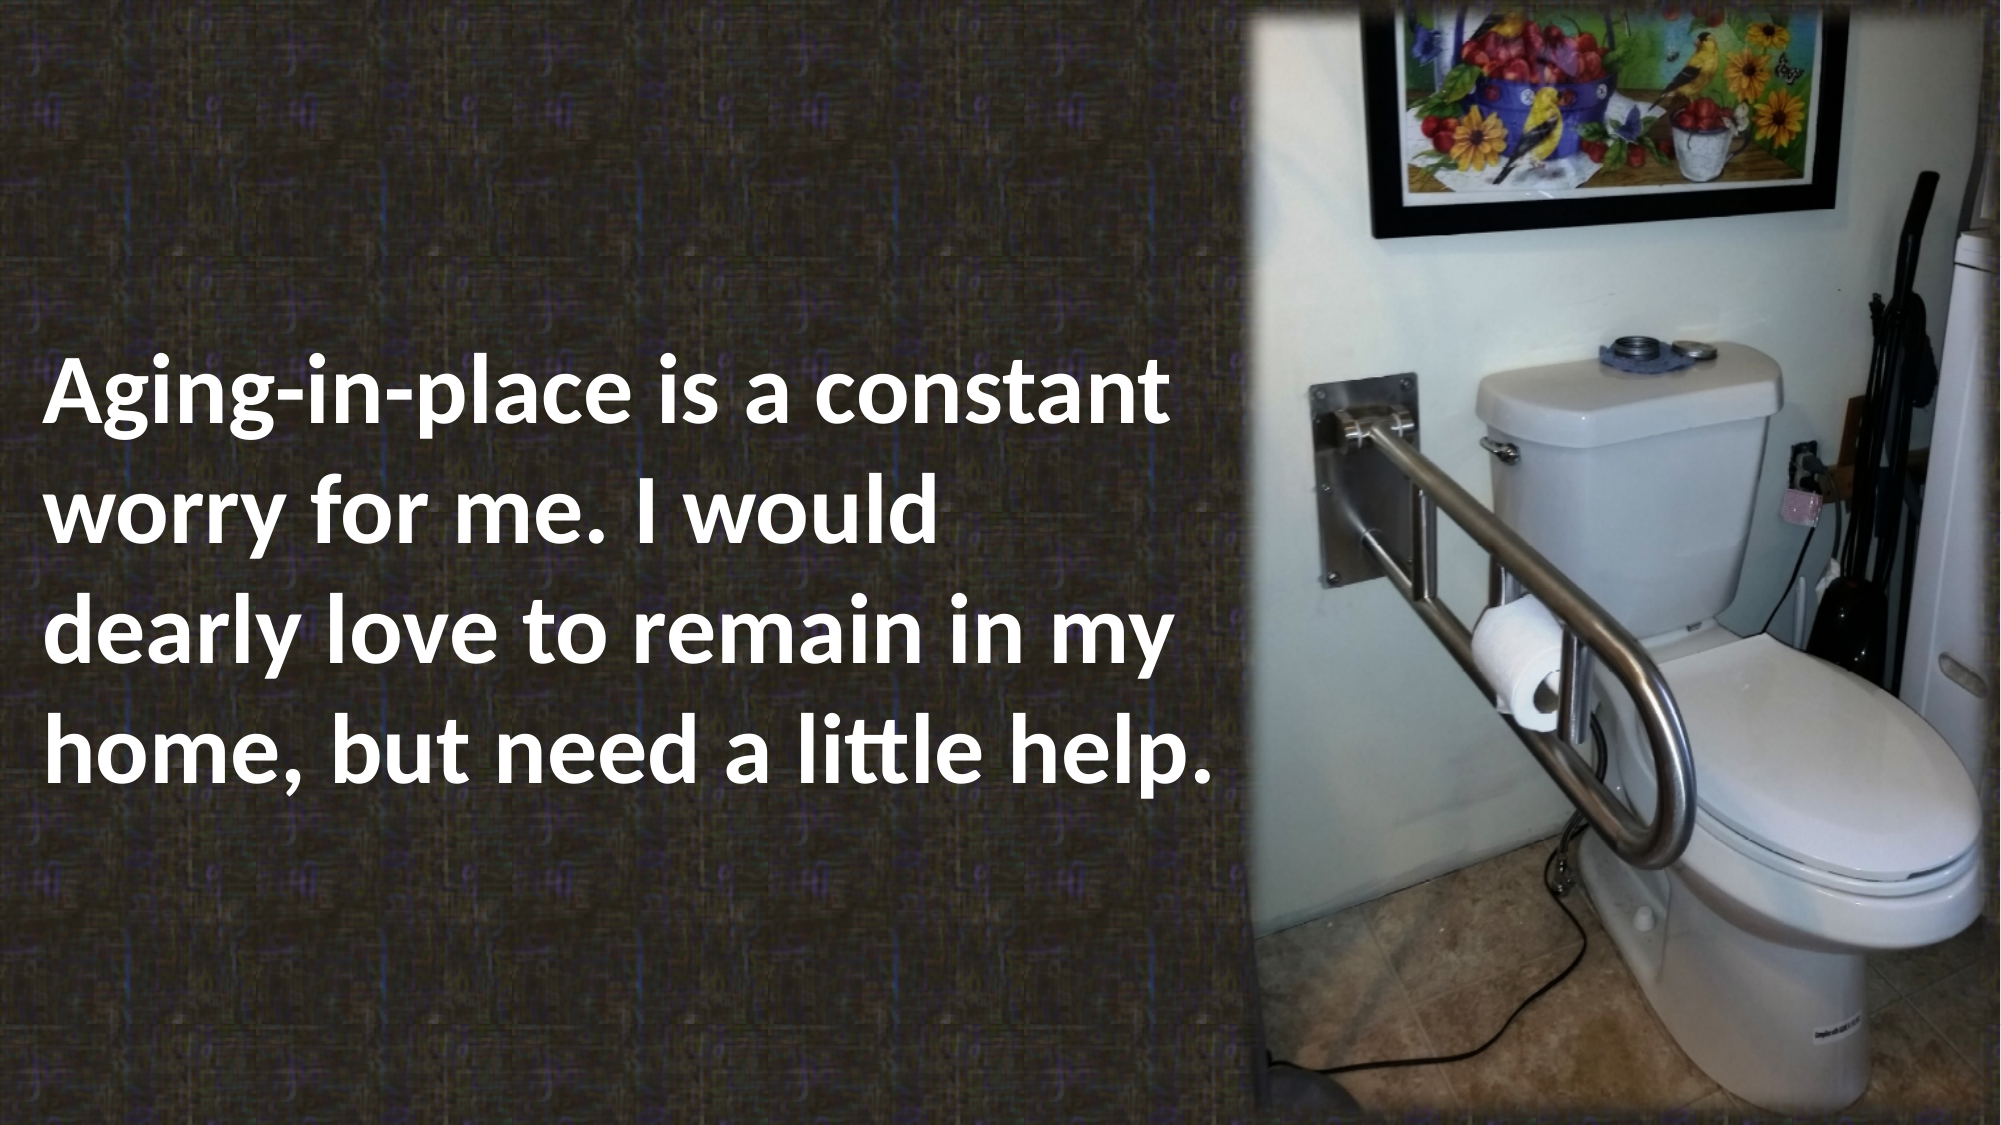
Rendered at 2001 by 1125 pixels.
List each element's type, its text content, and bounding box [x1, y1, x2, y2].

picture [0, 0, 2001, 1125]
text_box Aging-in-place is a constant worry for me. I would dearly love to remain in my home, but need a little help. [27, 316, 1234, 812]
